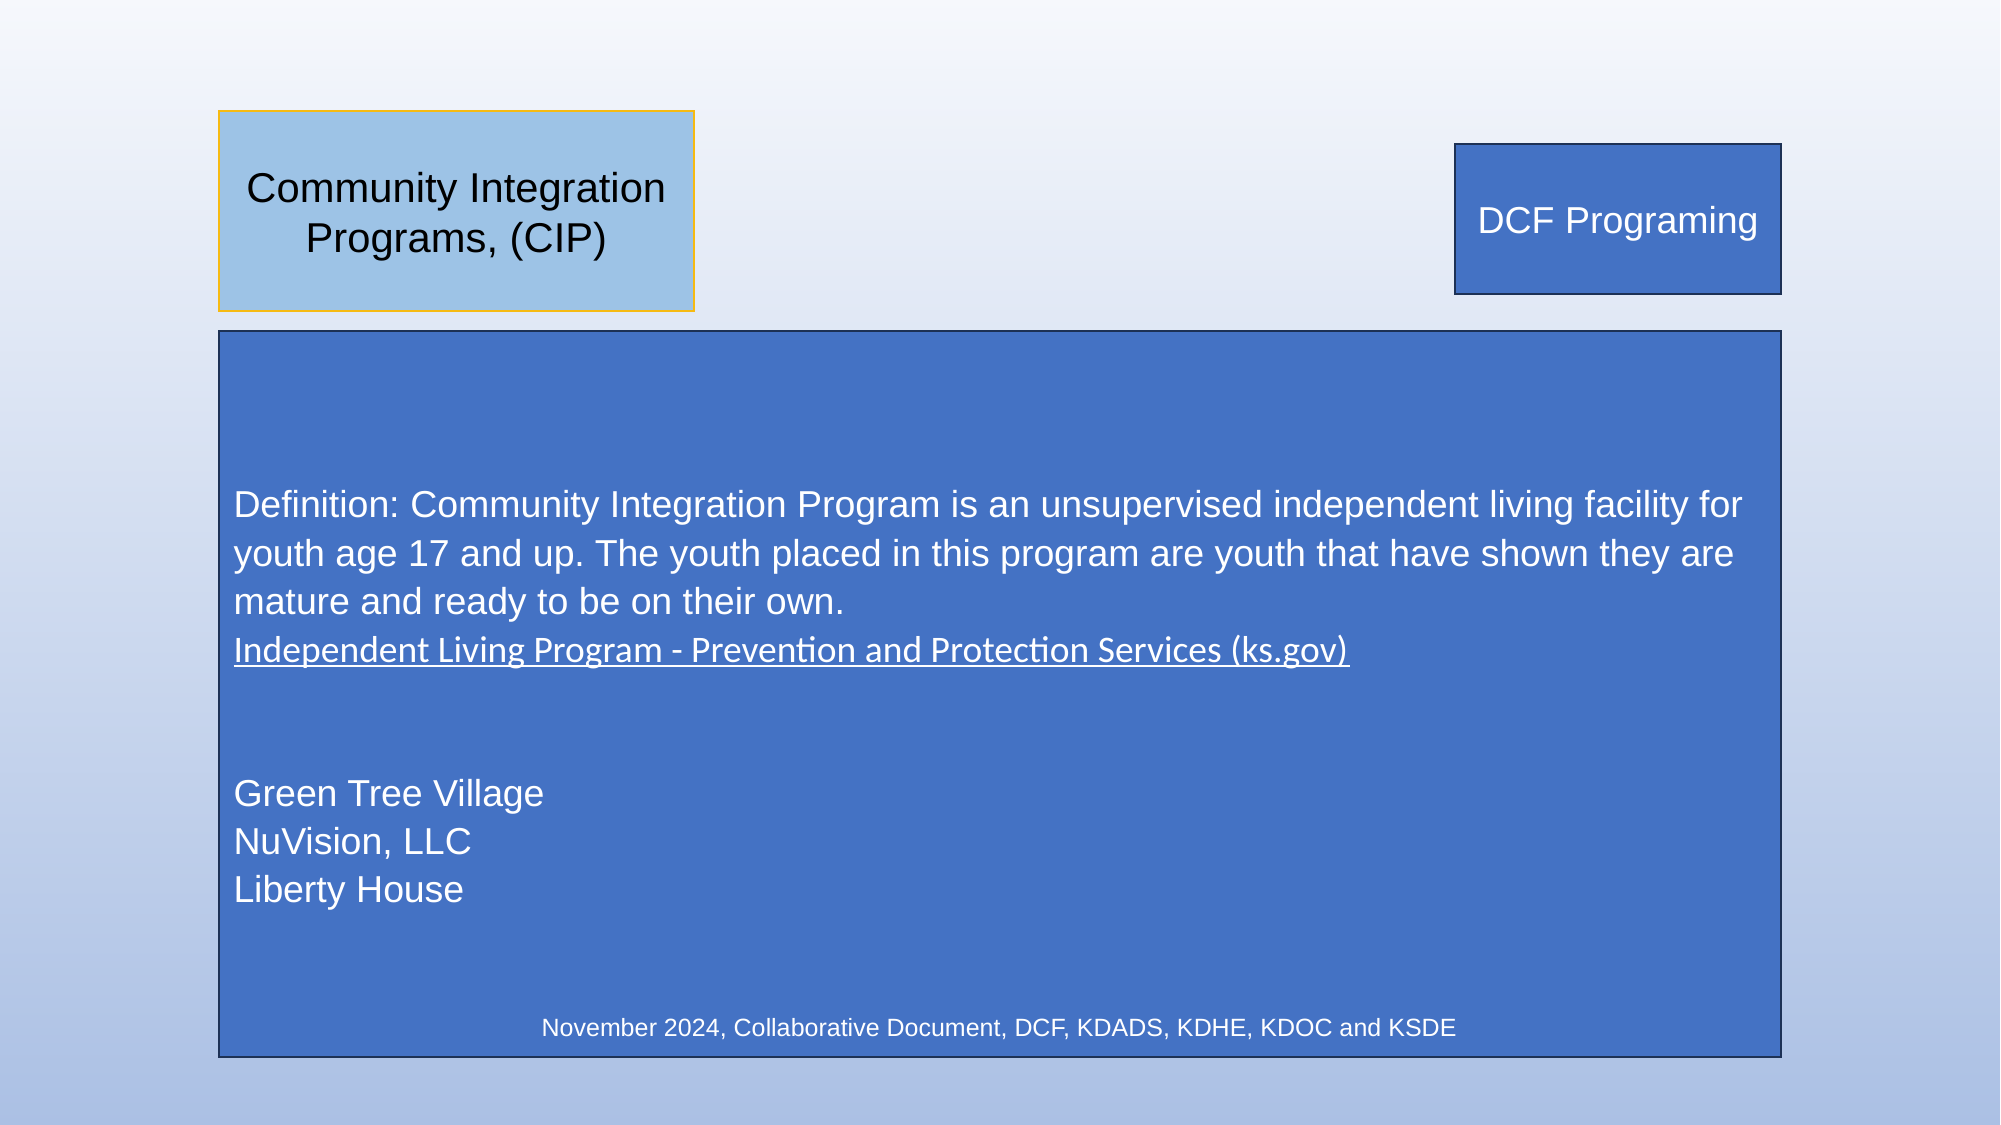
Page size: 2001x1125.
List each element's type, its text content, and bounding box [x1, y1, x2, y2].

title Community Integration Programs, (CIP) [218, 110, 695, 312]
text_box DCF Programing [1454, 143, 1782, 295]
footer November 2024, Collaborative Document, DCF, KDADS, KDHE, KDOC and KSDE [514, 996, 1486, 1057]
text_box Definition: Community Integration Program is an unsupervised independent living facility for youth age 17 and up. The youth placed in this program are youth that have shown they are mature and ready to be on their own. Independent Living Program - Prevention and Protection Services (ks.gov) Green Tree Village NuVision, LLC Liberty House [218, 330, 1782, 1058]
